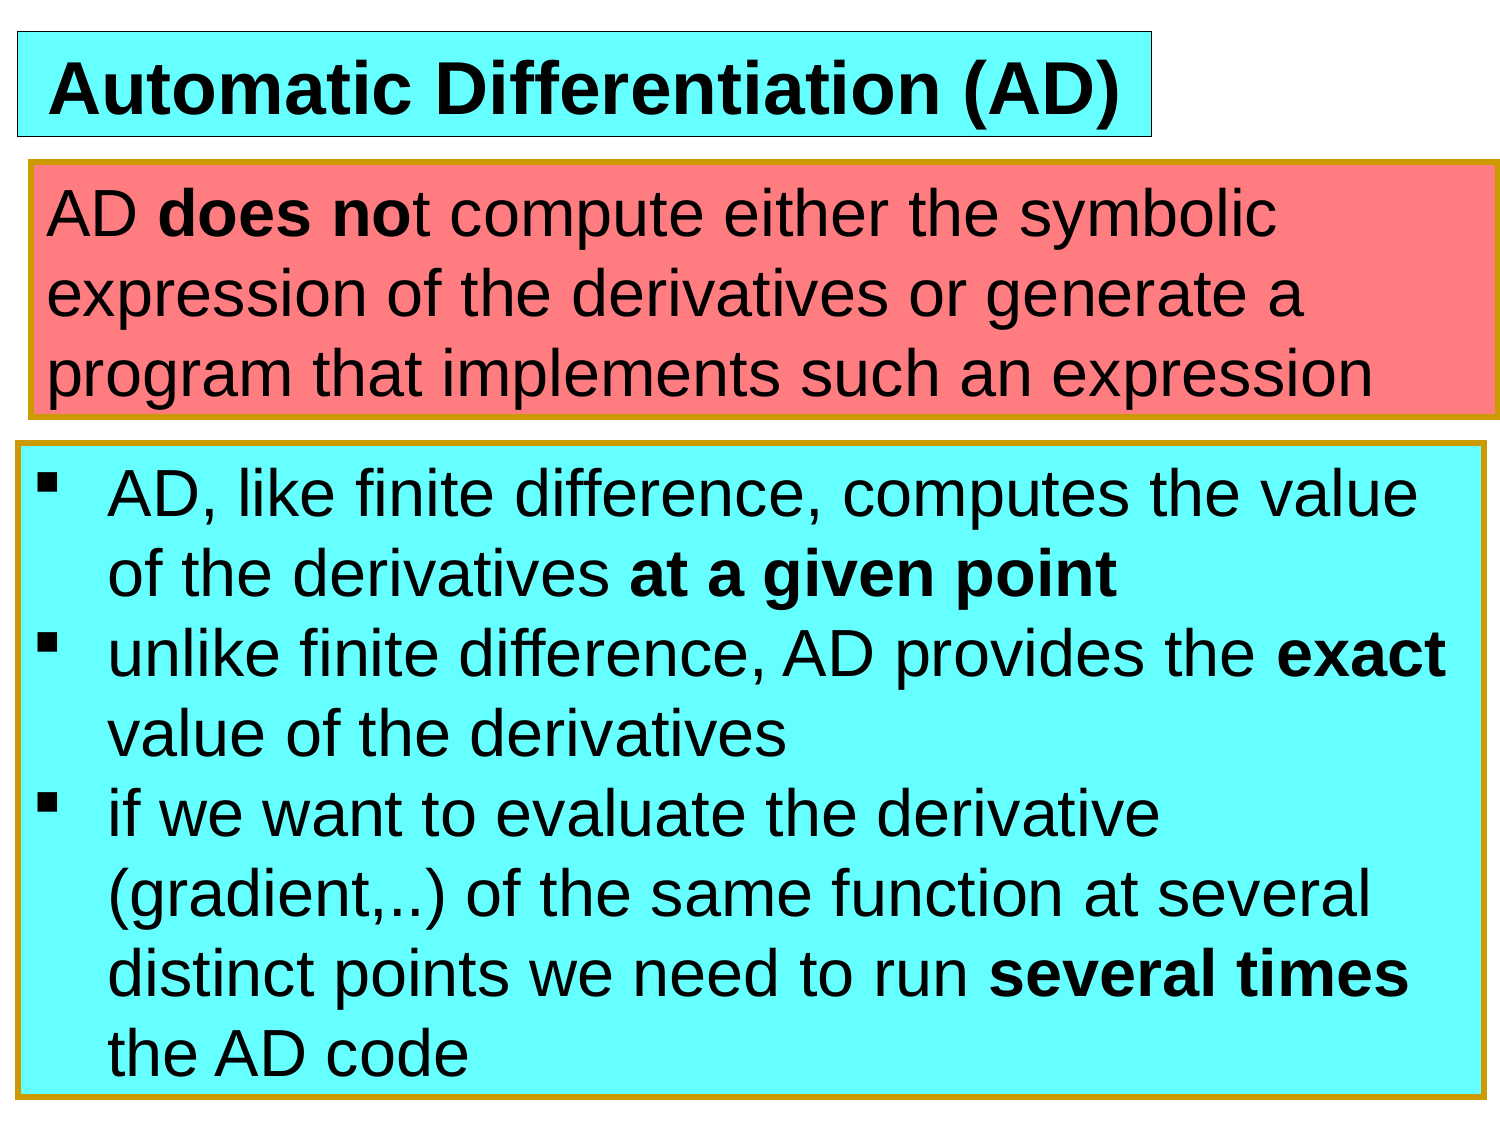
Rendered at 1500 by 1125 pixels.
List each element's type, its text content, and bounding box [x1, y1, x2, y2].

text_box AD does not compute either the symbolic expression of the derivatives or generate a program that implements such an expression [31, 162, 1499, 417]
text_box AD, like finite difference, computes the value of the derivatives at a given point unlike finite difference, AD provides the exact value of the derivatives if we want to evaluate the derivative (gradient,..) of the same function at several distinct points we need to run several times the AD code [17, 442, 1485, 1098]
text_box Automatic Differentiation (AD) [17, 31, 1152, 137]
